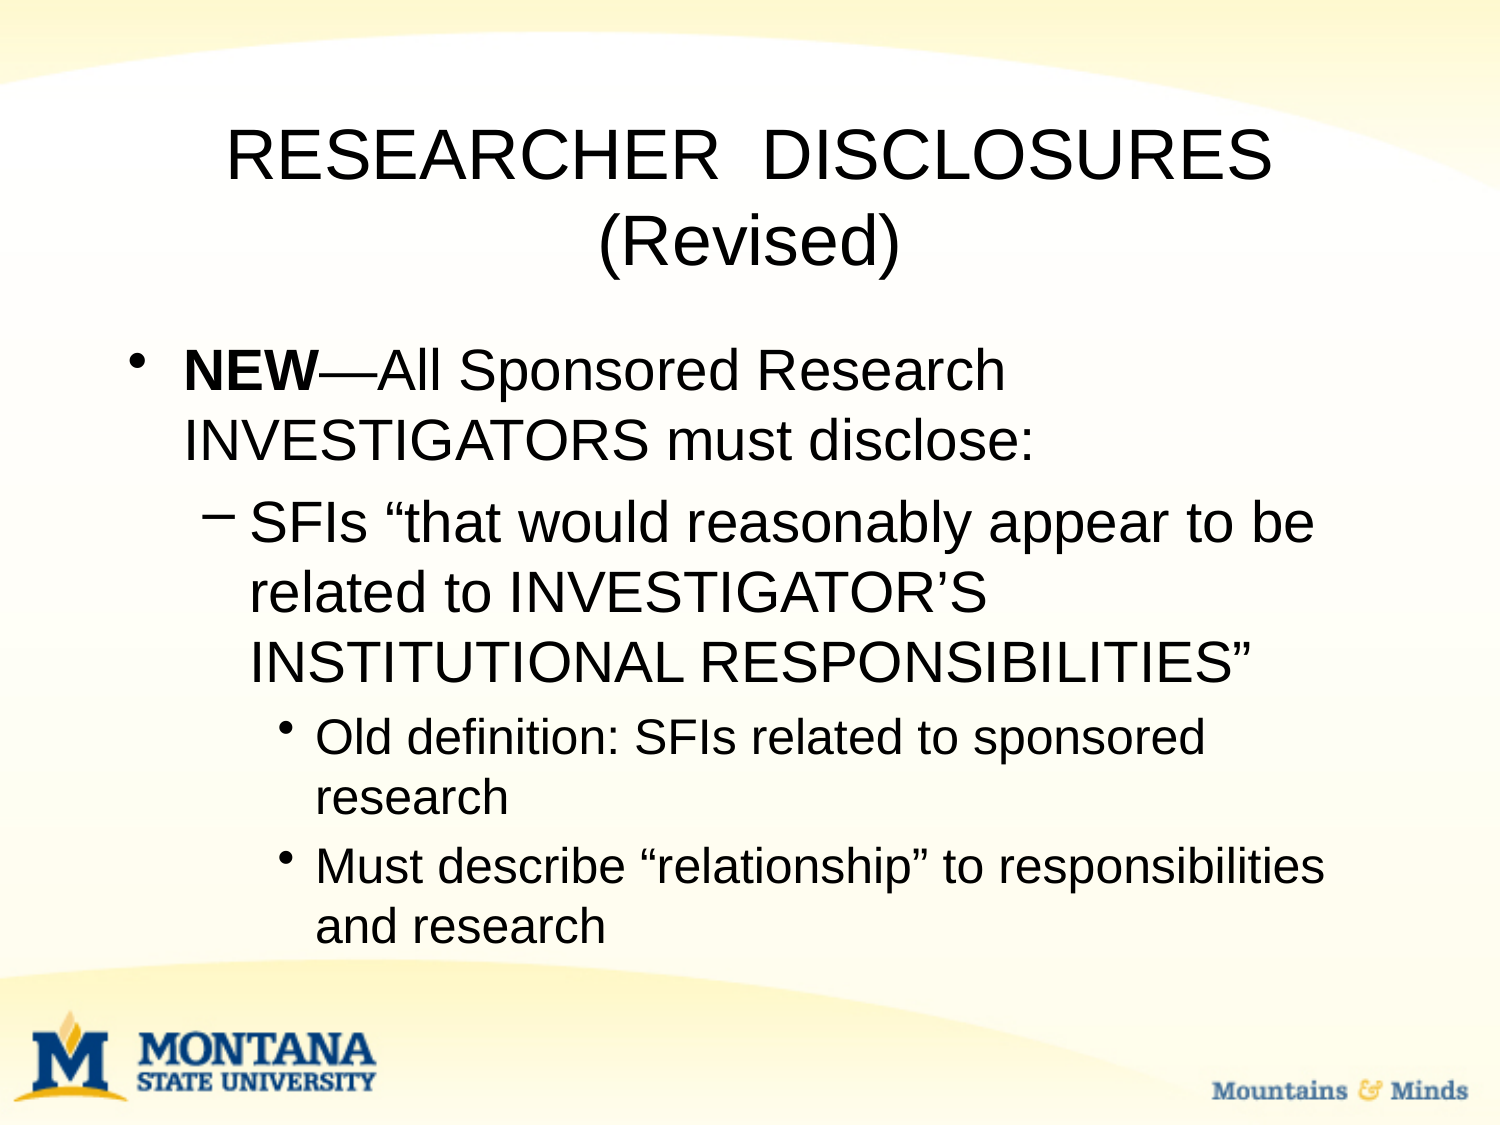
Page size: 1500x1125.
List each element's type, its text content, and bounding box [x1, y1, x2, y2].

title RESEARCHER DISCLOSURES (Revised) [112, 99, 1388, 288]
picture [0, 0, 1500, 1125]
list NEW—All Sponsored Research INVESTIGATORS must disclose: SFIs “that would reasonably appear to be related to INVESTIGATOR’S INSTITUTIONAL RESPONSIBILITIES” Old definition: SFIs related to sponsored research Must describe “relationship” to responsibilities and research [112, 324, 1388, 1000]
